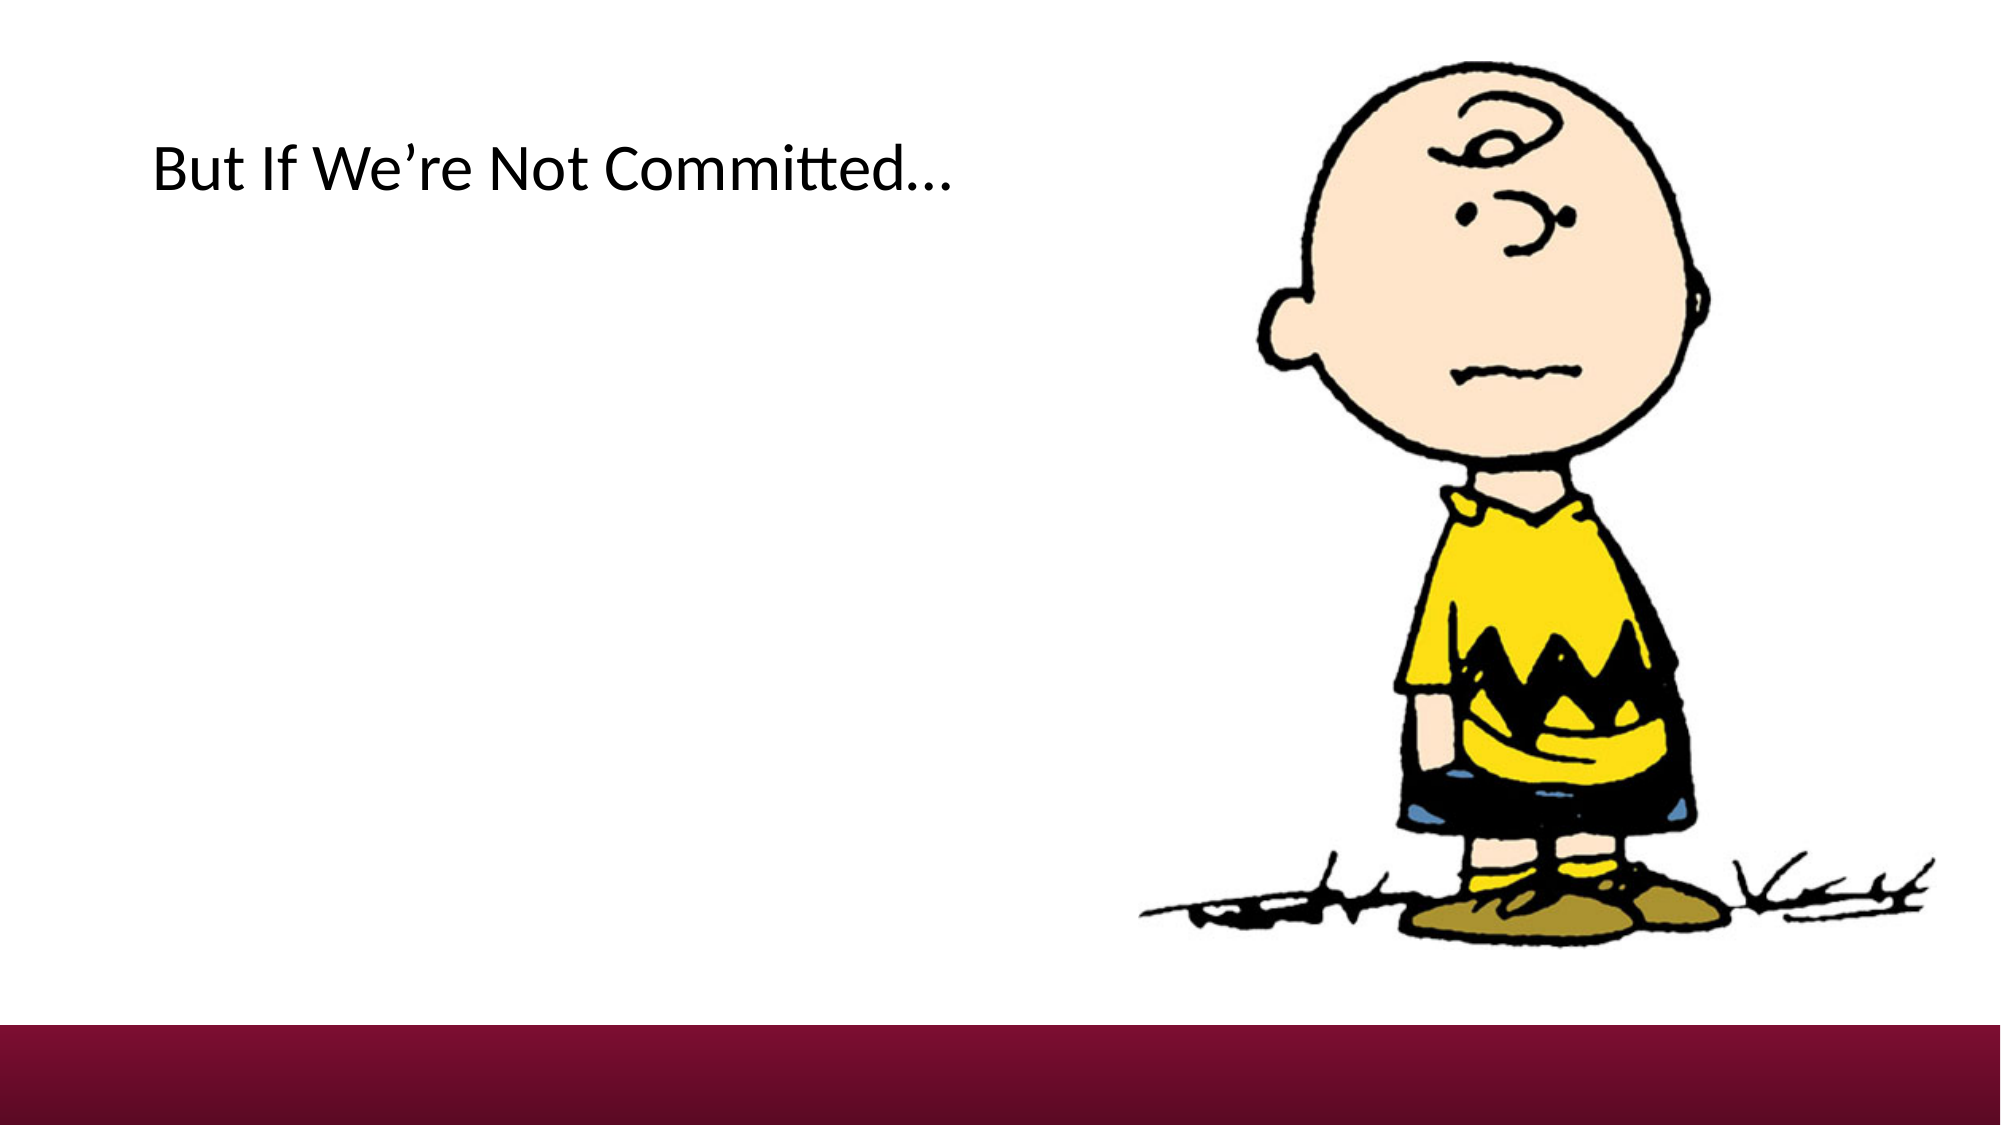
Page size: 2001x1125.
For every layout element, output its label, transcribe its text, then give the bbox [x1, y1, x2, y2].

title But If We’re Not Committed… [137, 59, 1863, 278]
picture [1138, 61, 1937, 950]
